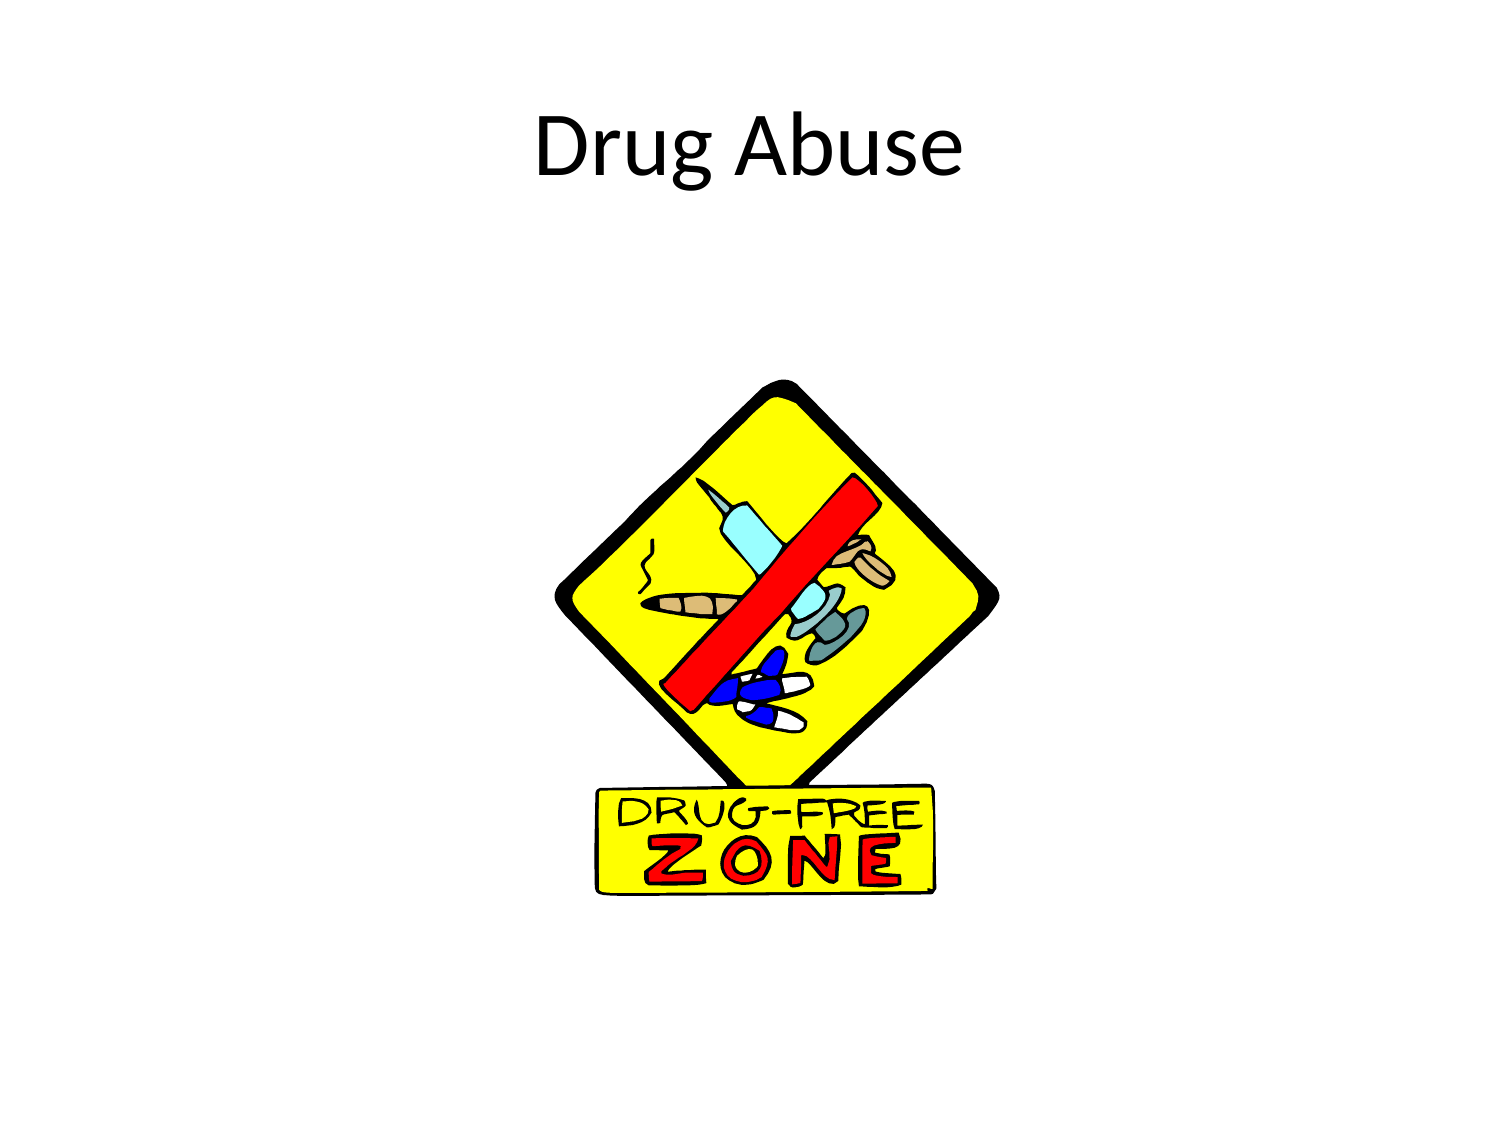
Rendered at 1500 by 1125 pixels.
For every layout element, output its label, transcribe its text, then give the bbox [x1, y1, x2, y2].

picture [549, 374, 1005, 897]
title Drug Abuse [75, 45, 1425, 233]
